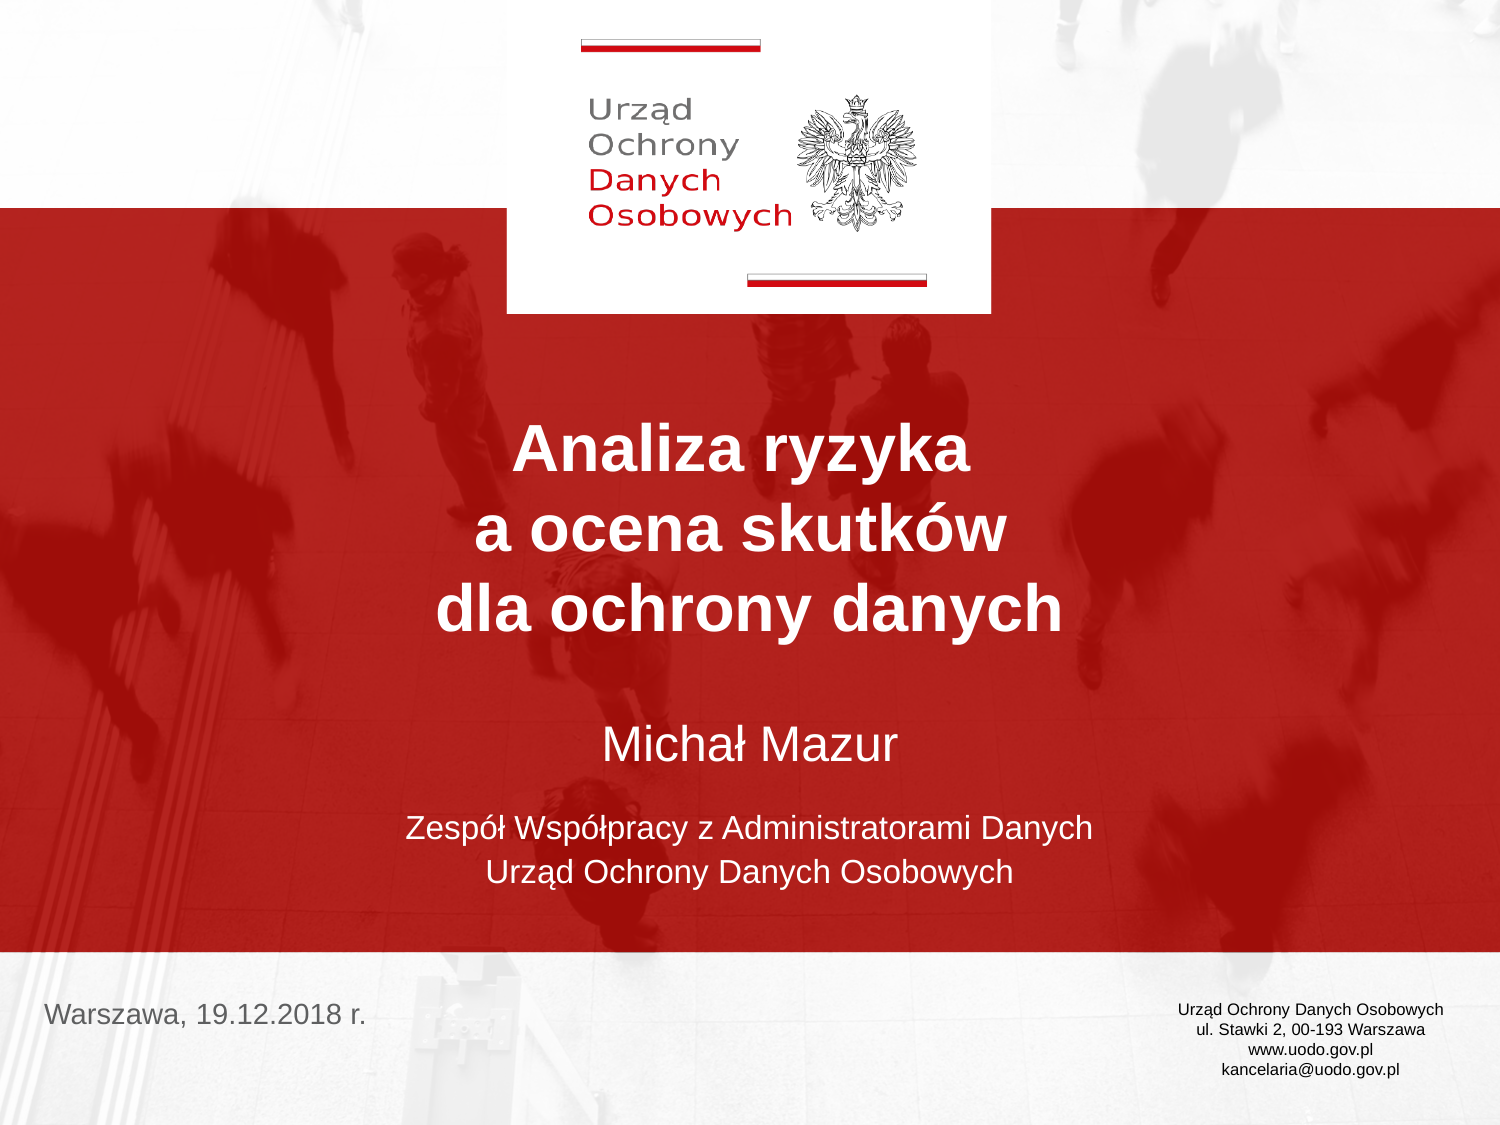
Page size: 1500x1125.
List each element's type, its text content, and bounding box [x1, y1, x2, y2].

list Warszawa, 19.12.2018 r. [29, 987, 467, 1047]
list Michał Mazur [295, 704, 1205, 783]
text_box Urząd Ochrony Danych Osobowych [419, 842, 1081, 898]
title Analiza ryzyka a ocena skutków dla ochrony danych [162, 397, 1338, 705]
list Zespół Współpracy z Administratorami Danych [295, 798, 1205, 858]
picture [576, 34, 931, 291]
